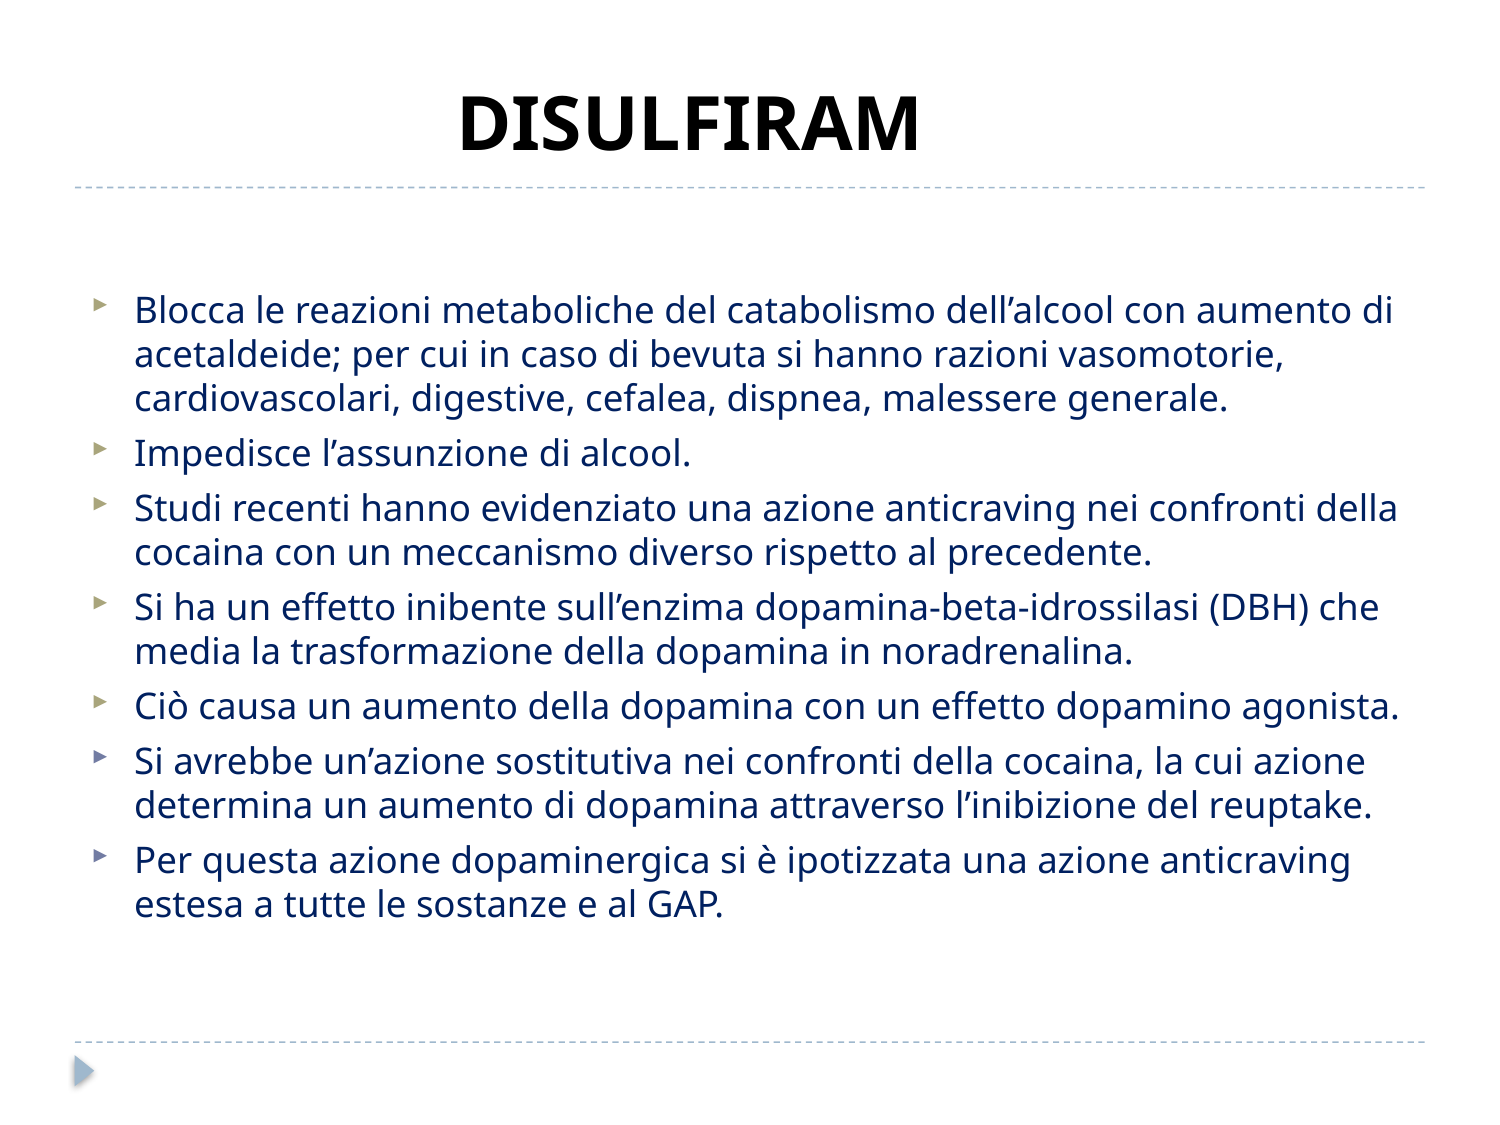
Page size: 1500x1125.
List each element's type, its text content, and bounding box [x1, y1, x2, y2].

list Blocca le reazioni metaboliche del catabolismo dell’alcool con aumento di acetaldeide; per cui in caso di bevuta si hanno razioni vasomotorie, cardiovascolari, digestive, cefalea, dispnea, malessere generale. Impedisce l’assunzione di alcool. Studi recenti hanno evidenziato una azione anticraving nei confronti della cocaina con un meccanismo diverso rispetto al precedente. Si ha un effetto inibente sull’enzima dopamina-beta-idrossilasi (DBH) che media la trasformazione della dopamina in noradrenalina. Ciò causa un aumento della dopamina con un effetto dopamino agonista. Si avrebbe un’azione sostitutiva nei confronti della cocaina, la cui azione determina un aumento di dopamina attraverso l’inibizione del reuptake. Per questa azione dopaminergica si è ipotizzata una azione anticraving estesa a tutte le sostanze e al GAP. [76, 278, 1420, 1024]
title DISULFIRAM [64, 54, 1315, 173]
